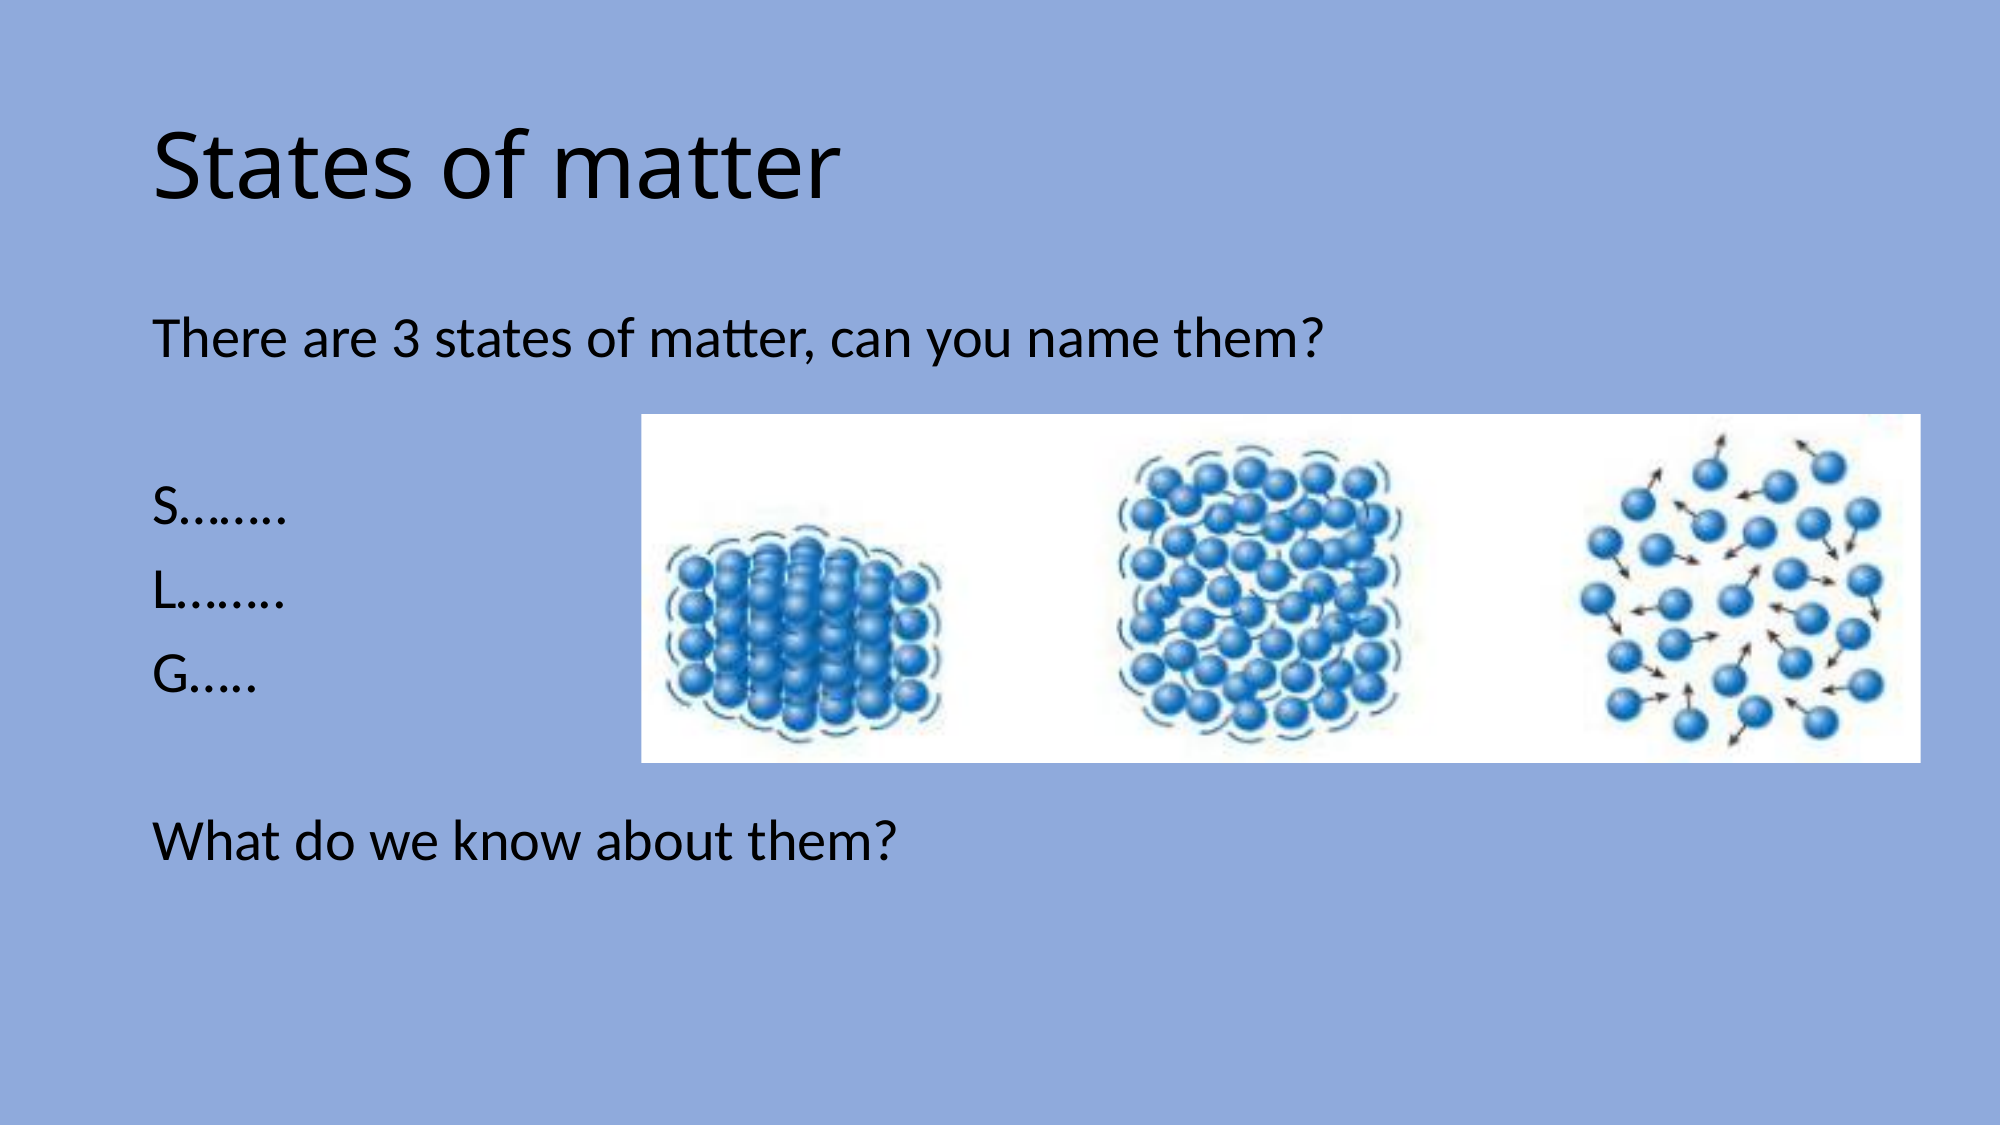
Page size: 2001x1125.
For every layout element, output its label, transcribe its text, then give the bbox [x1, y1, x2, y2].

title States of matter [137, 59, 1863, 278]
list There are 3 states of matter, can you name them? S…….. L…….. G….. What do we know about them? [137, 299, 1863, 1014]
picture [641, 414, 1921, 763]
